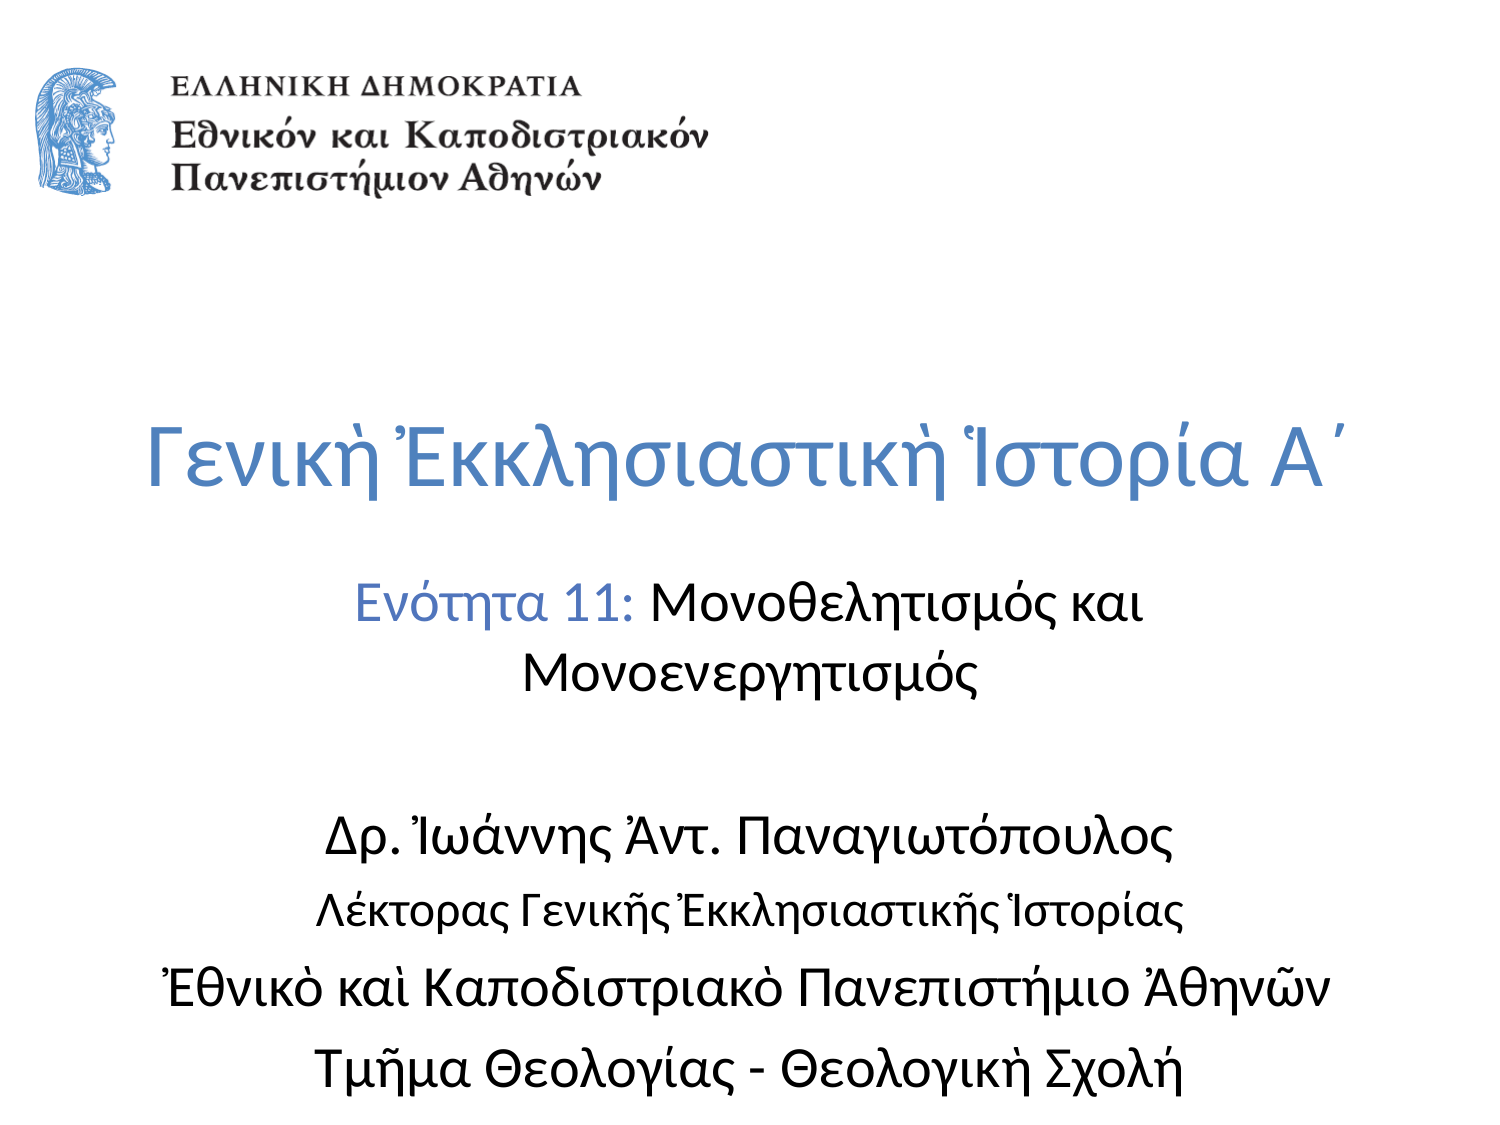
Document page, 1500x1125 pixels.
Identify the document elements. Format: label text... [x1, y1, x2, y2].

picture [29, 66, 711, 201]
title Γενικὴ Ἐκκλησιαστικὴ Ἱστορία Α´ [112, 329, 1388, 555]
subtitle Ενότητα 11: Μονοθελητισμός και Μονοενεργητισμός Δρ. Ἰωάννης Ἀντ. Παναγιωτόπουλος Λέκτορας Γενικῆς Ἐκκλησιαστικῆς Ἱστορίας Ἐθνικὸ καὶ Καποδιστριακὸ Πανεπιστήμιο Ἀθηνῶν Τμῆμα Θεολογίας - Θεολογικὴ Σχολή [112, 555, 1388, 752]
